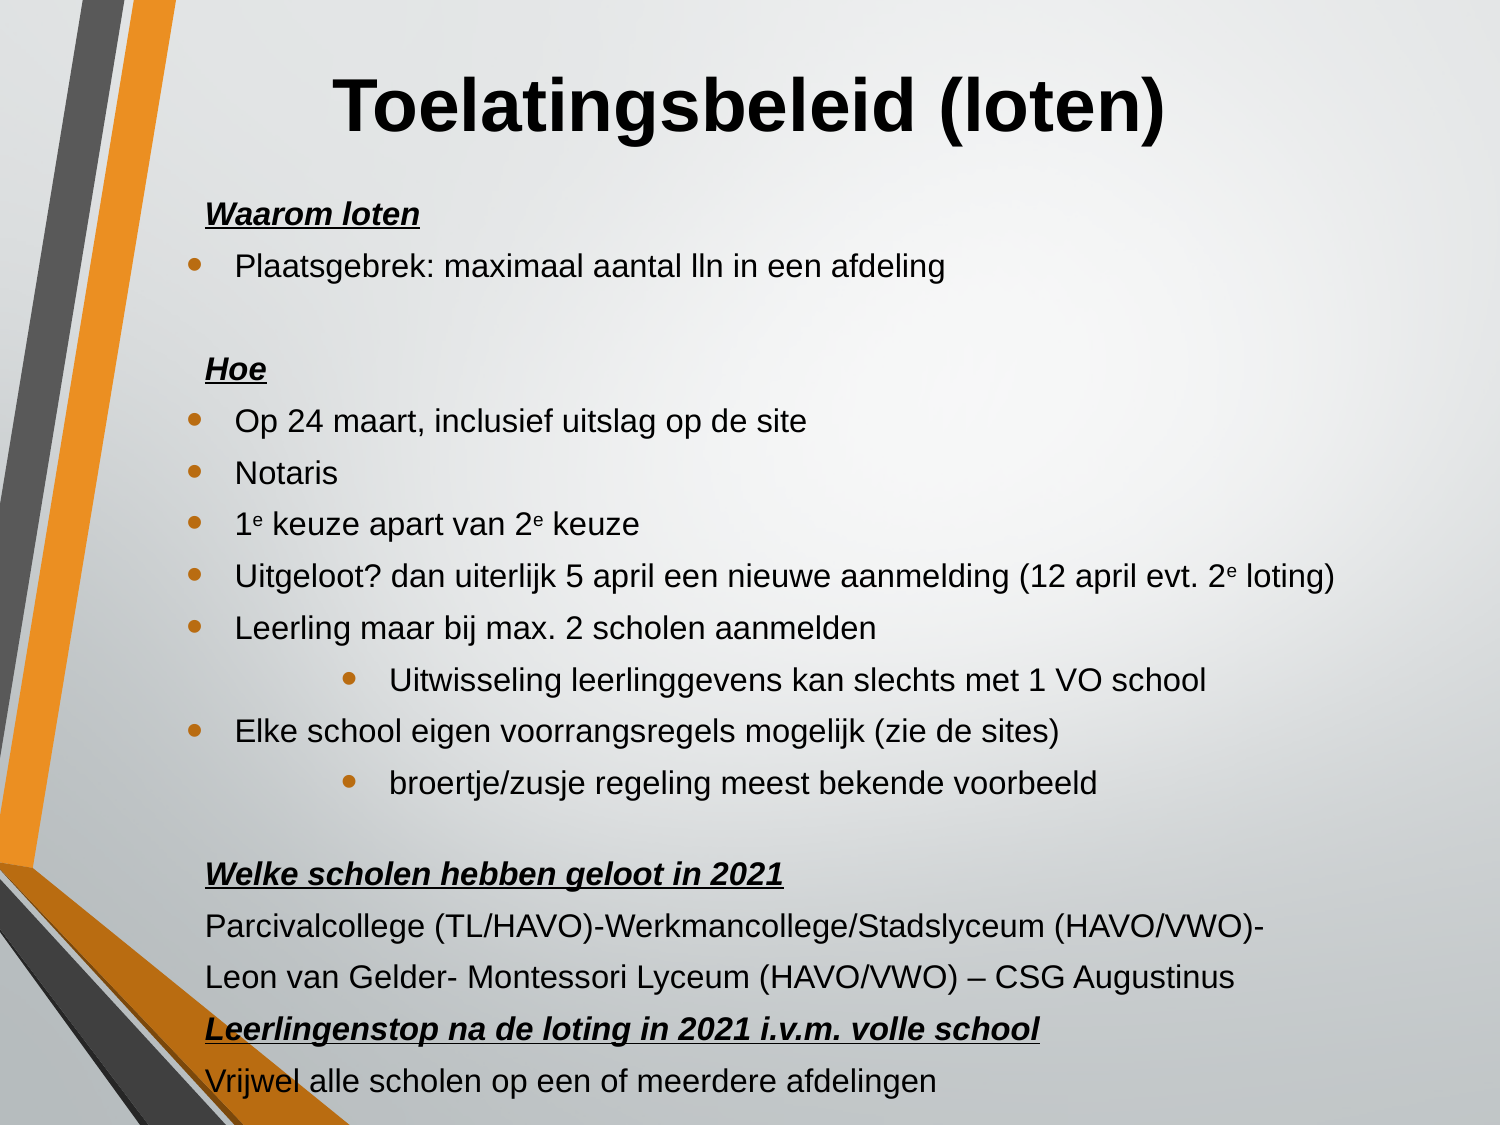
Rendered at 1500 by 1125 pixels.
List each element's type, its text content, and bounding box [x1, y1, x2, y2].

title Toelatingsbeleid (loten) [75, 42, 1425, 161]
list Waarom loten Plaatsgebrek: maximaal aantal lln in een afdeling Hoe Op 24 maart, inclusief uitslag op de site Notaris 1e keuze apart van 2e keuze Uitgeloot? dan uiterlijk 5 april een nieuwe aanmelding (12 april evt. 2e loting) Leerling maar bij max. 2 scholen aanmelden Uitwisseling leerlinggevens kan slechts met 1 VO school Elke school eigen voorrangsregels mogelijk (zie de sites) broertje/zusje regeling meest bekende voorbeeld Welke scholen hebben geloot in 2021 Parcivalcollege (TL/HAVO)-Werkmancollege/Stadslyceum (HAVO/VWO)- Leon van Gelder- Montessori Lyceum (HAVO/VWO) – CSG Augustinus Leerlingenstop na de loting in 2021 i.v.m. volle school Vrijwel alle scholen op een of meerdere afdelingen [171, 137, 1471, 1125]
